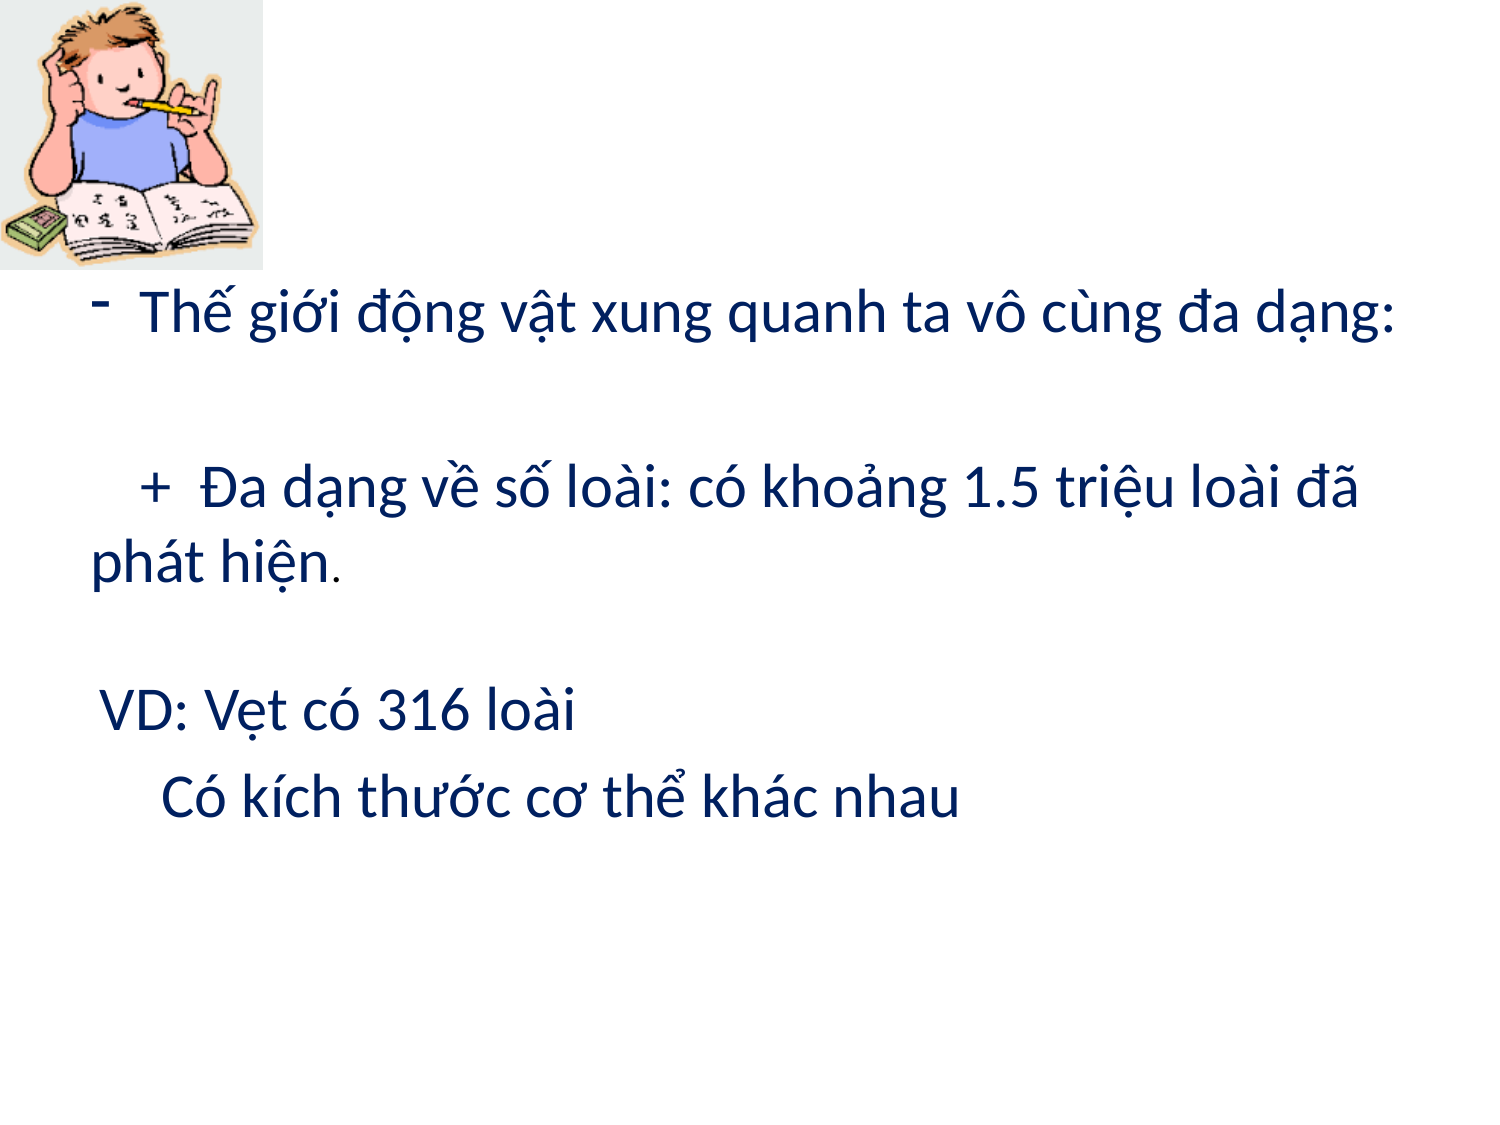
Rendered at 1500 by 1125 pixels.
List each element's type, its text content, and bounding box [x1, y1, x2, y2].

picture [0, 0, 263, 271]
list Thế giới động vật xung quanh ta vô cùng đa dạng: + Đa dạng về số loài: có khoảng 1.5 triệu loài đã phát hiện. VD: Vẹt có 316 loài Có kích thước cơ thể khác nhau [75, 262, 1425, 1005]
